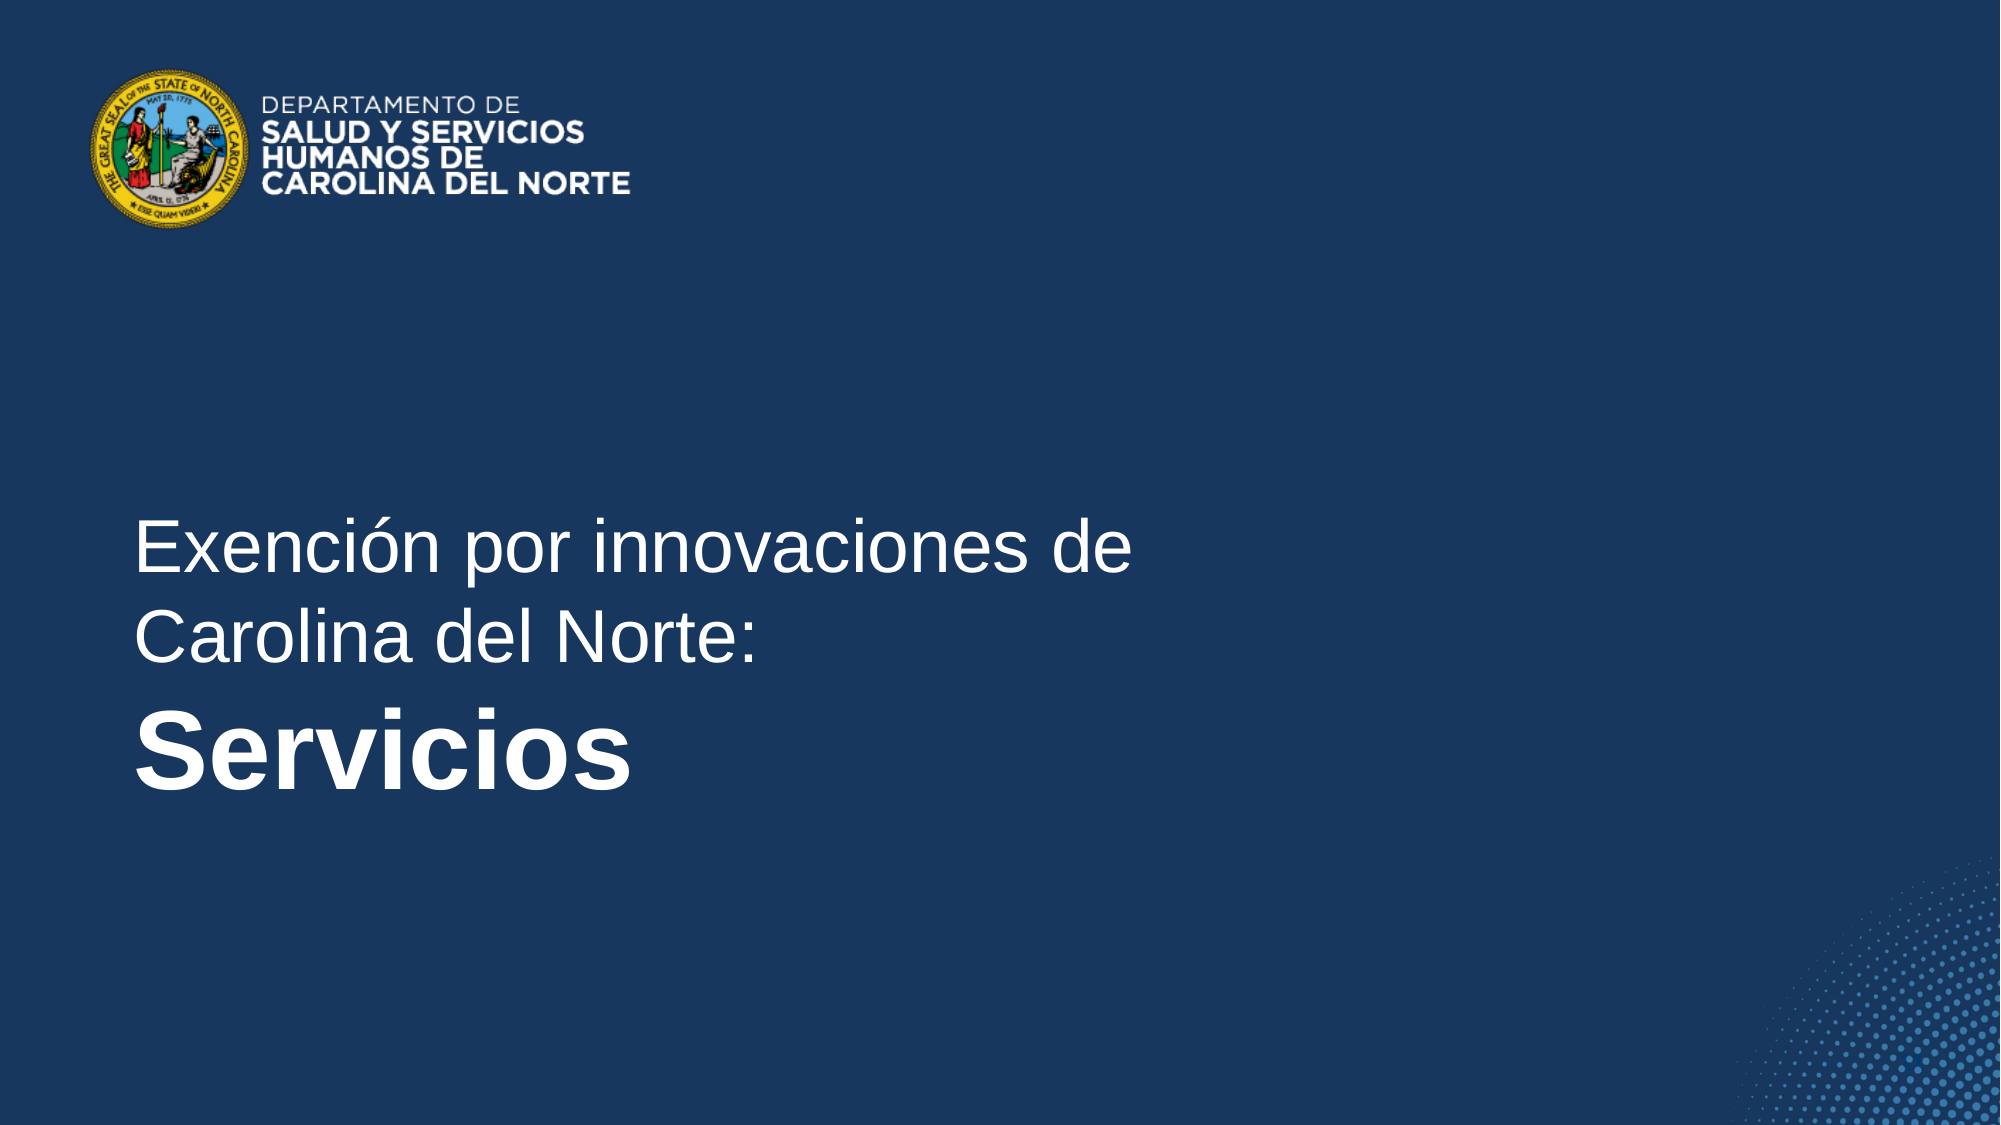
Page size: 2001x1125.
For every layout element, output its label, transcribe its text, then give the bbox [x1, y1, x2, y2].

picture [1620, 748, 2000, 1125]
picture [73, 58, 645, 240]
title Exención por innovaciones de Carolina del Norte: Servicios [118, 447, 1444, 862]
